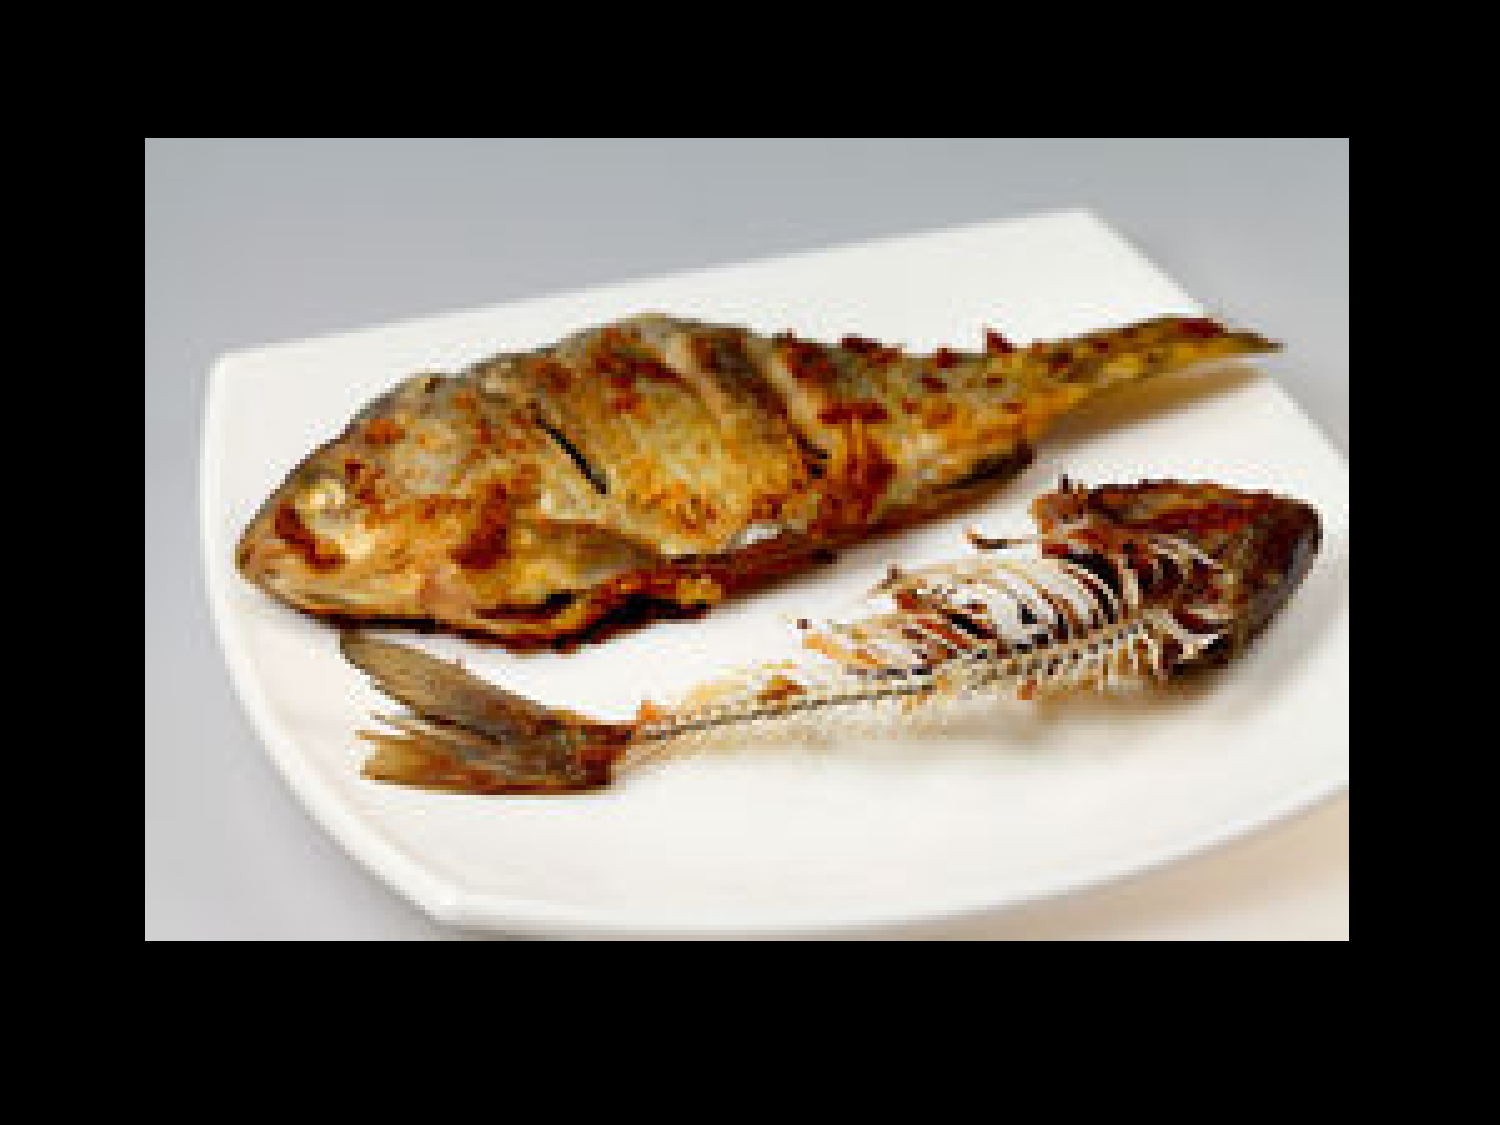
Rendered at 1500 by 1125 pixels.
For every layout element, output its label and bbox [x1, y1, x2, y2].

picture [144, 138, 1349, 942]
